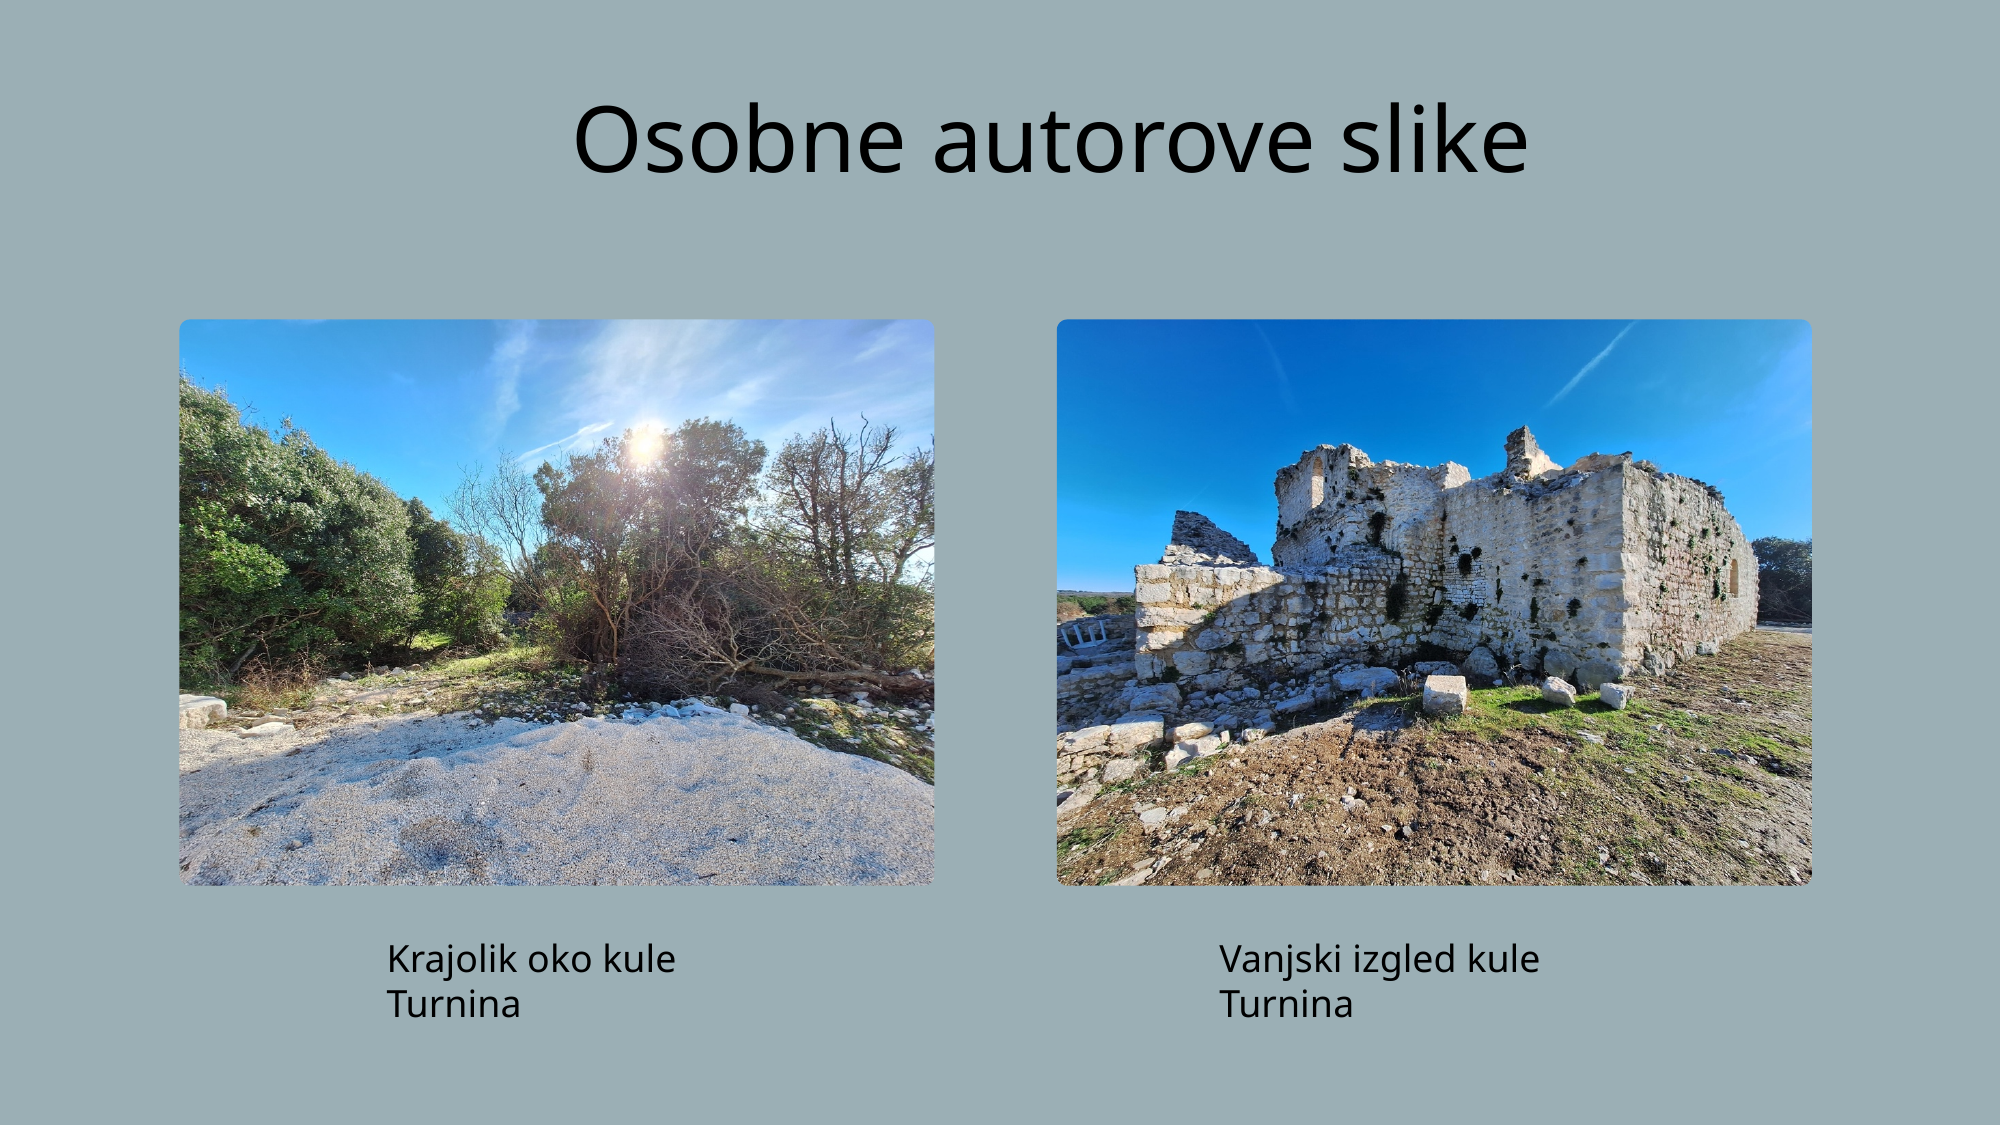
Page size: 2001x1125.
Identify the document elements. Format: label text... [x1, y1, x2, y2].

picture [179, 319, 935, 886]
text_box Krajolik oko kule Turnina [371, 927, 796, 1033]
picture [1056, 319, 1812, 886]
text_box Vanjski izgled kule Turnina [1204, 927, 1664, 1033]
text_box Osobne autorove slike [557, 73, 1557, 198]
